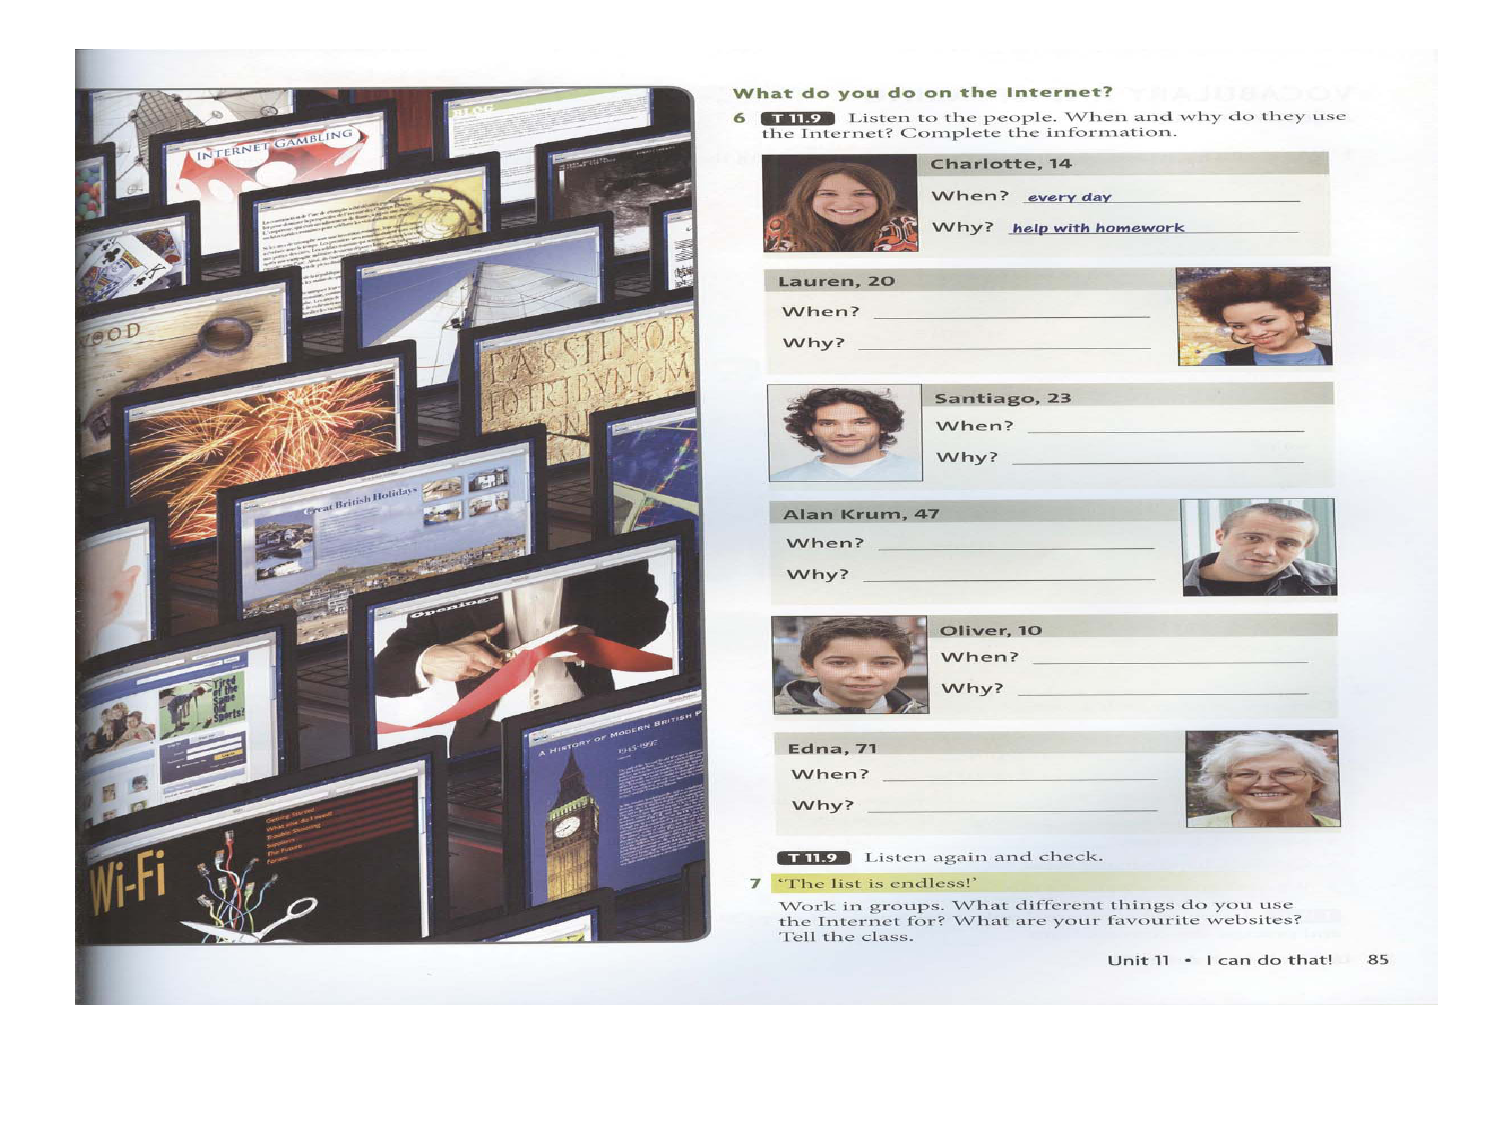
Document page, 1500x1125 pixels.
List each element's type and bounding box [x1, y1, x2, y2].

list [74, 49, 1438, 1006]
